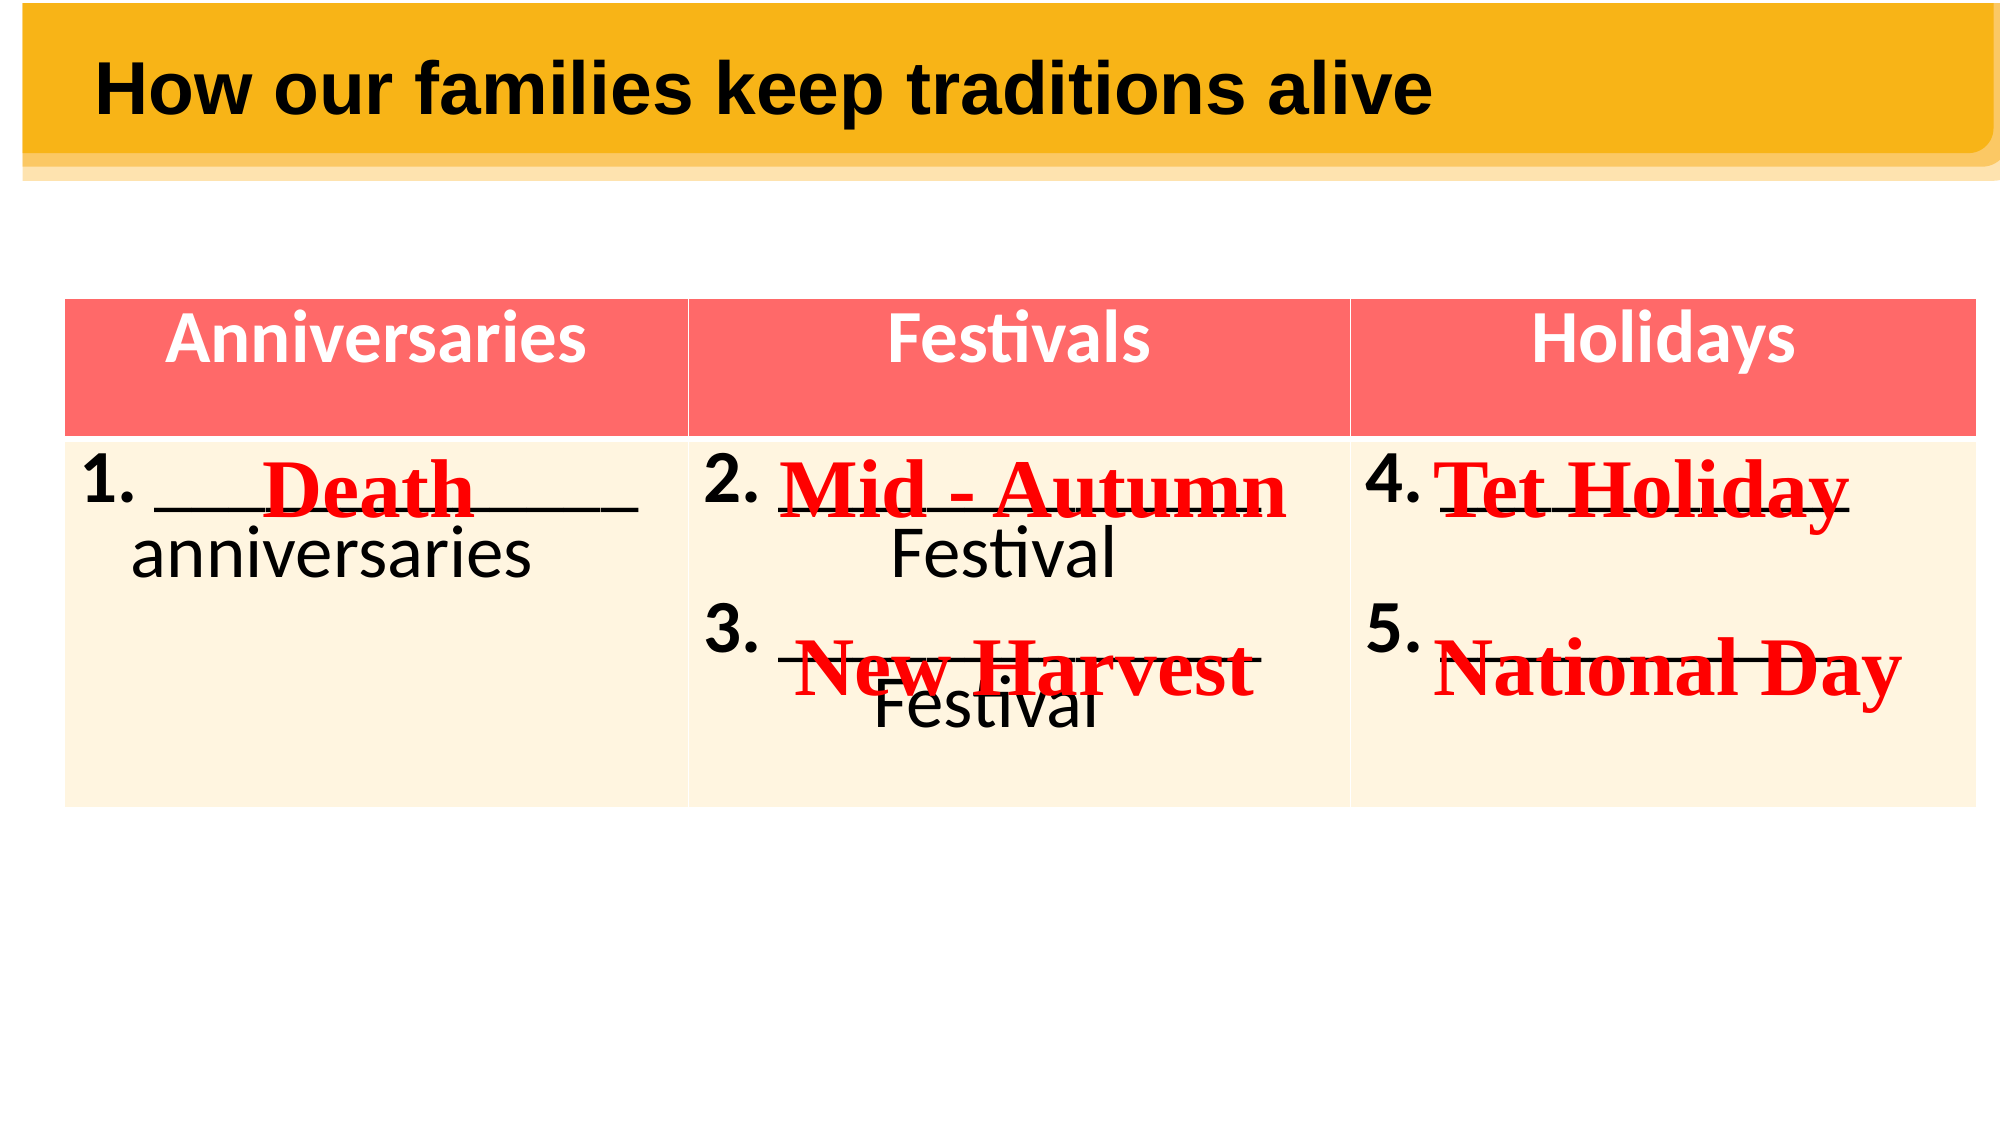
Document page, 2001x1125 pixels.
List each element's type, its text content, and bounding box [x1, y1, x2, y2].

table_header Holidays [1351, 299, 1976, 436]
text_box Mid - Autumn [765, 427, 1388, 542]
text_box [22, 3, 2000, 181]
text_box Tet Holiday [1419, 427, 1934, 542]
table_header Anniversaries [65, 299, 688, 436]
text_box New Harvest [779, 604, 1403, 720]
table_cell 1. _____________ anniversaries [65, 442, 688, 807]
table_cell 4. ___________ 5. ___________ [1351, 442, 1976, 807]
table_header Festivals [689, 299, 1350, 436]
text_box Death [247, 427, 506, 542]
text_box National Day [1419, 604, 1934, 720]
table_cell 2. _____________ Festival 3. _____________ Festival [689, 442, 1350, 807]
